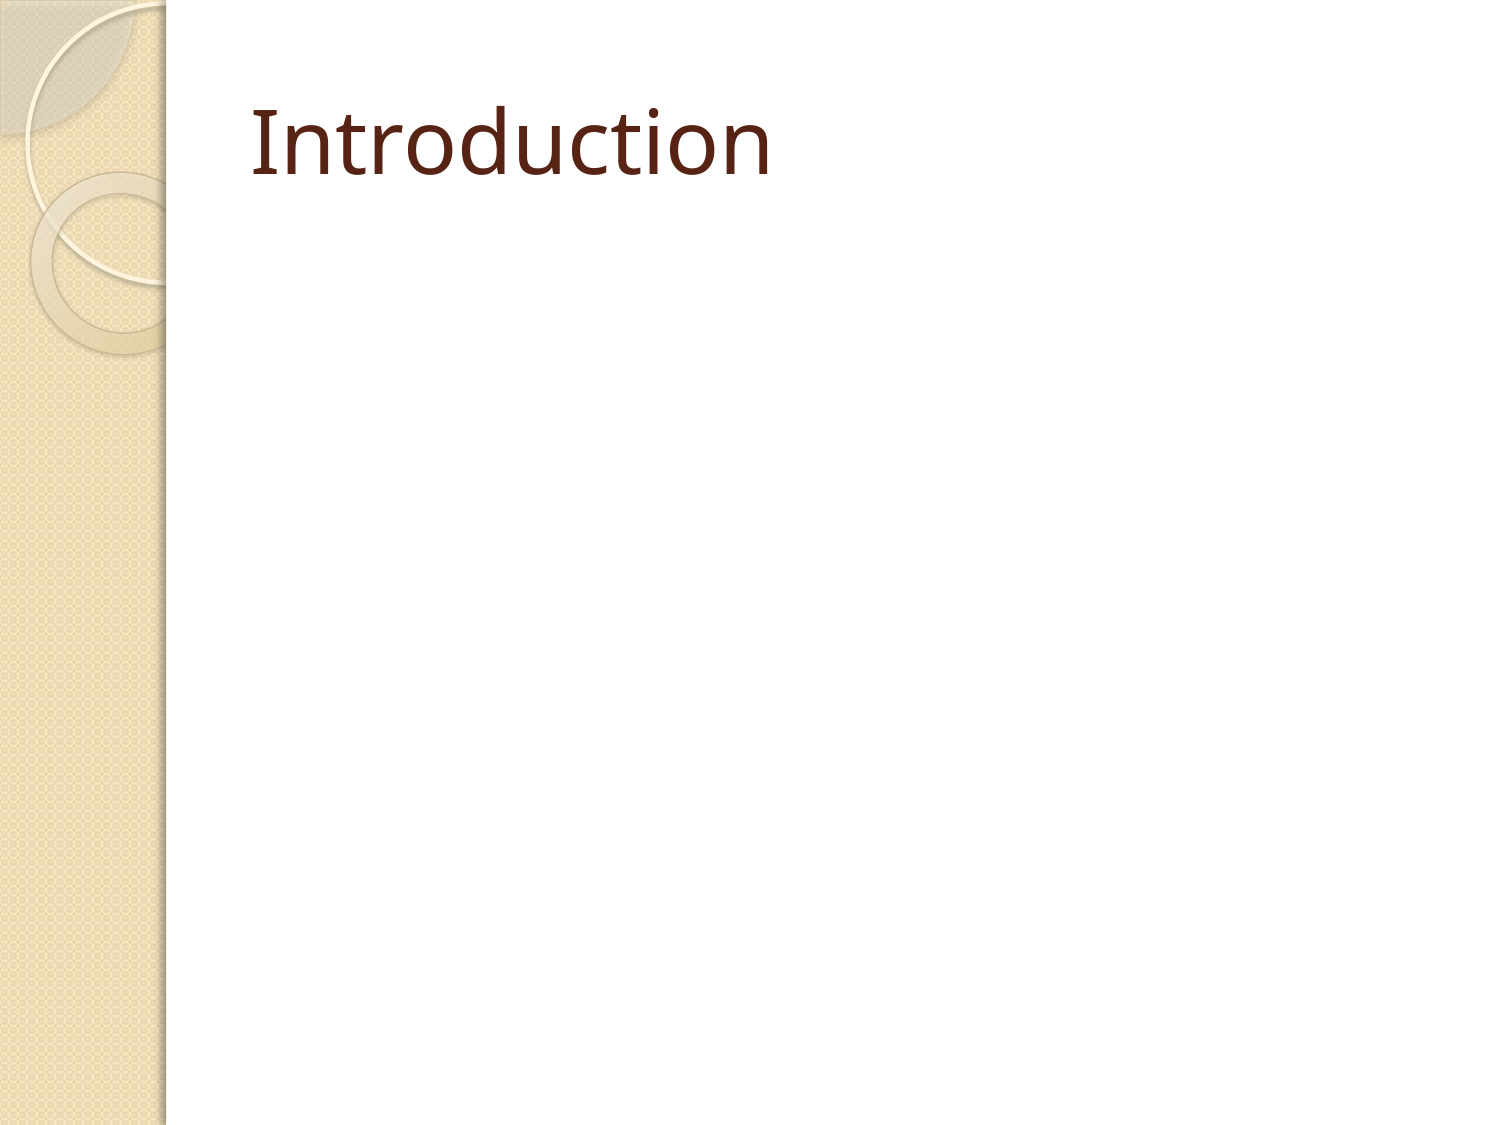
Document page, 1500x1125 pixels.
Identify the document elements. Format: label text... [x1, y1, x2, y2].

title Introduction [235, 45, 1466, 233]
